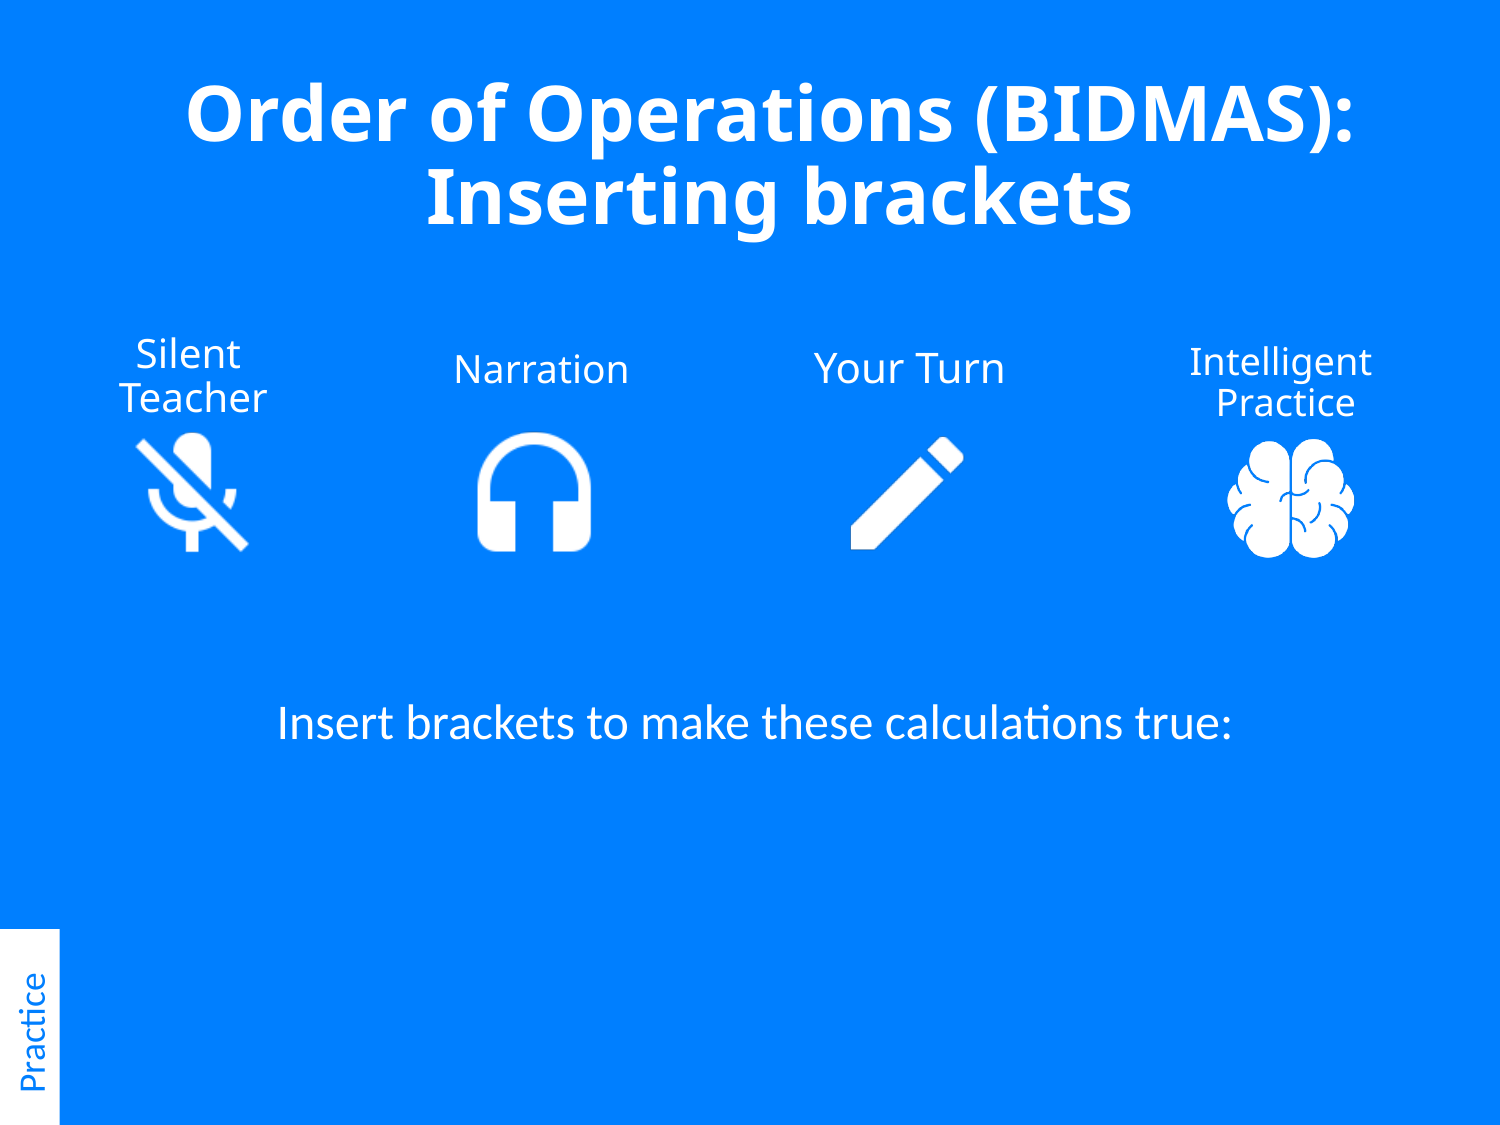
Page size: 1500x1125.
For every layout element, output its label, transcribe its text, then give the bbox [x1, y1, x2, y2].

text_box Silent Teacher [100, 306, 287, 429]
text_box Your Turn [796, 335, 1024, 400]
picture [117, 420, 268, 571]
picture [459, 426, 610, 577]
title Order of Operations (BIDMAS): Inserting brackets [136, 21, 1424, 249]
text_box Intelligent Practice [1172, 302, 1400, 432]
text_box Practice [0, 929, 60, 1125]
picture [832, 418, 983, 569]
text_box Narration [435, 335, 648, 400]
picture [1157, 433, 1424, 563]
